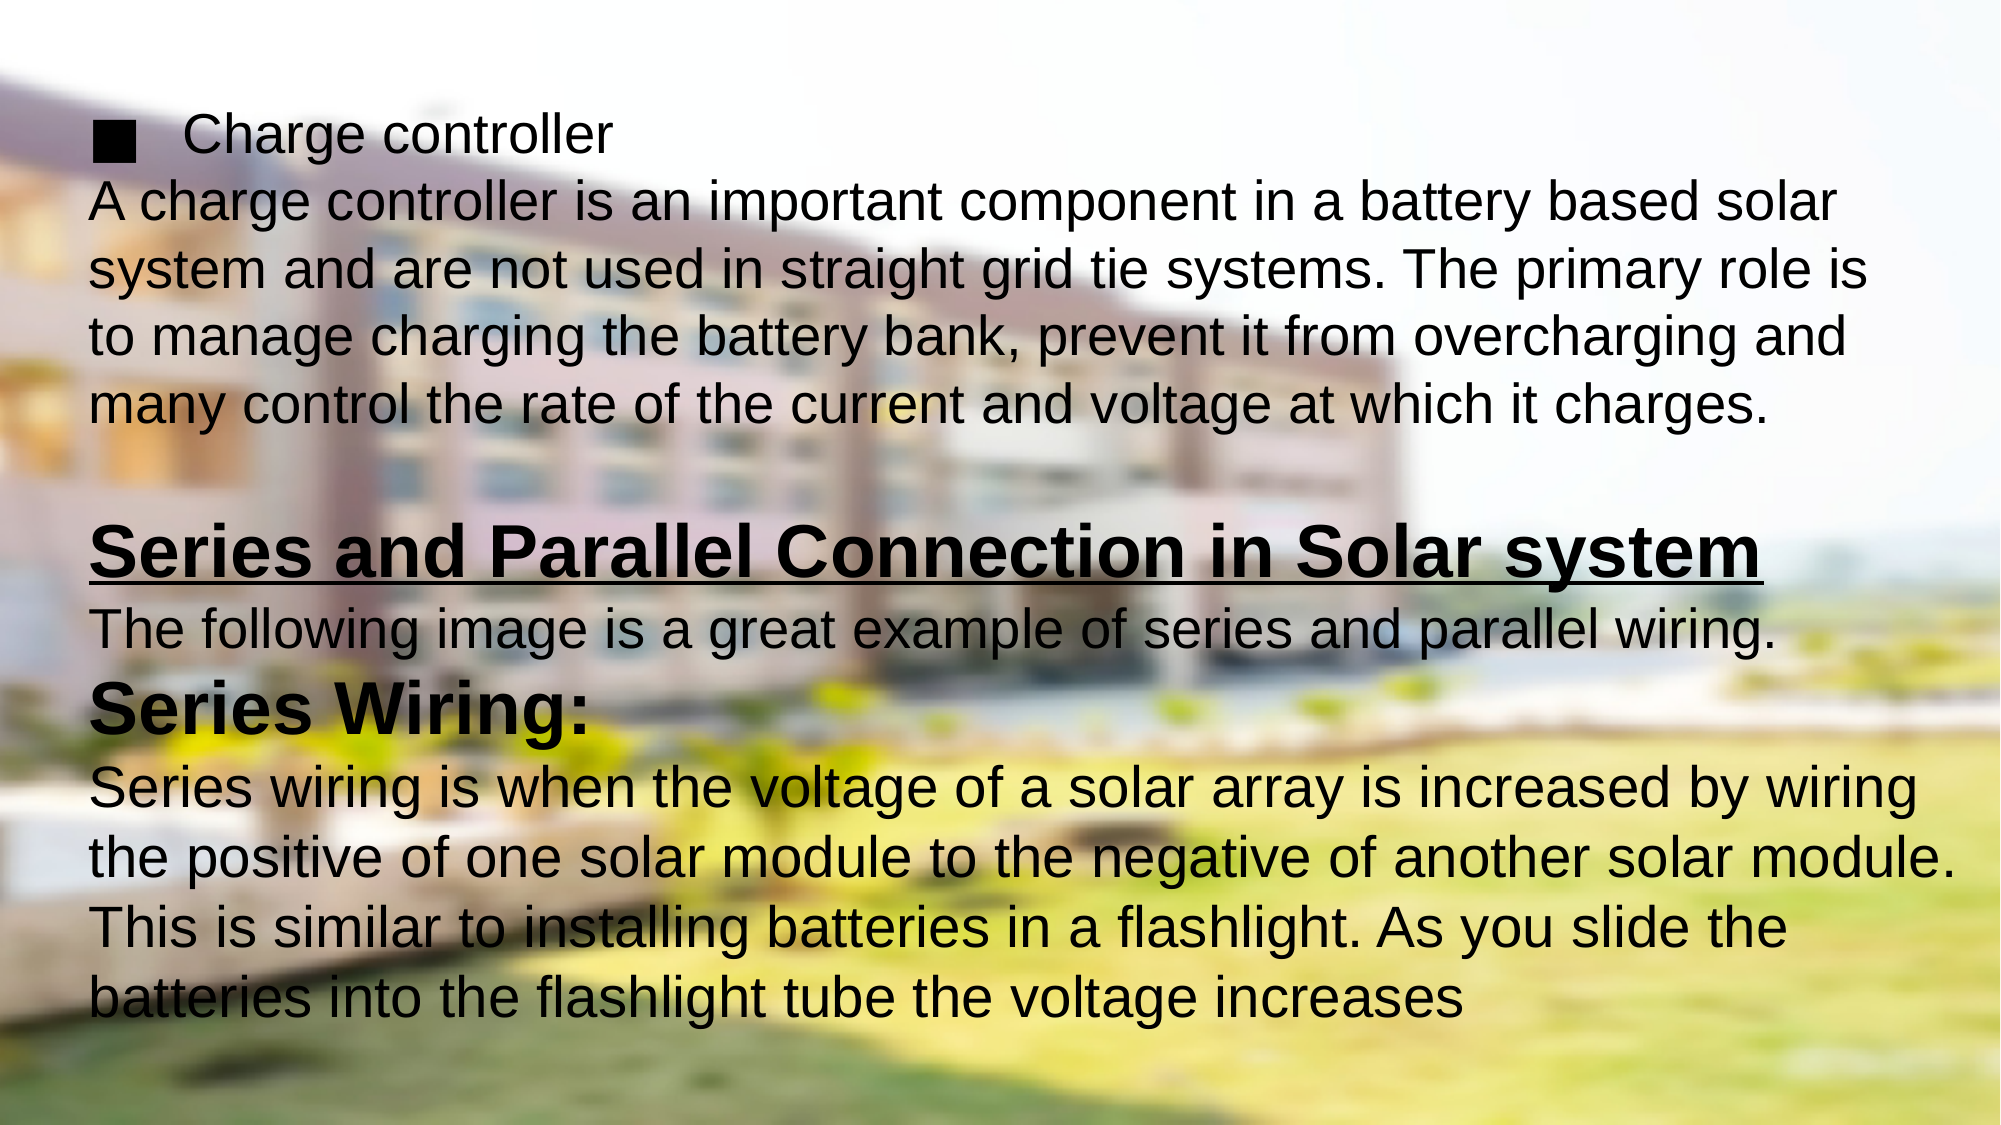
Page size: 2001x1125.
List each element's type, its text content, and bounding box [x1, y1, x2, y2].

text_box Charge controller A charge controller is an important component in a battery based solar system and are not used in straight grid tie systems. The primary role is to manage charging the battery bank, prevent it from overcharging and many control the rate of the current and voltage at which it charges. Series and Parallel Connection in Solar system The following image is a great example of series and parallel wiring. [73, 89, 1926, 652]
picture [0, 0, 2001, 1125]
text_box Series Wiring: Series wiring is when the voltage of a solar array is increased by wiring the positive of one solar module to the negative of another solar module. This is similar to installing batteries in a flashlight. As you slide the batteries into the flashlight tube the voltage increases [73, 652, 1979, 1037]
